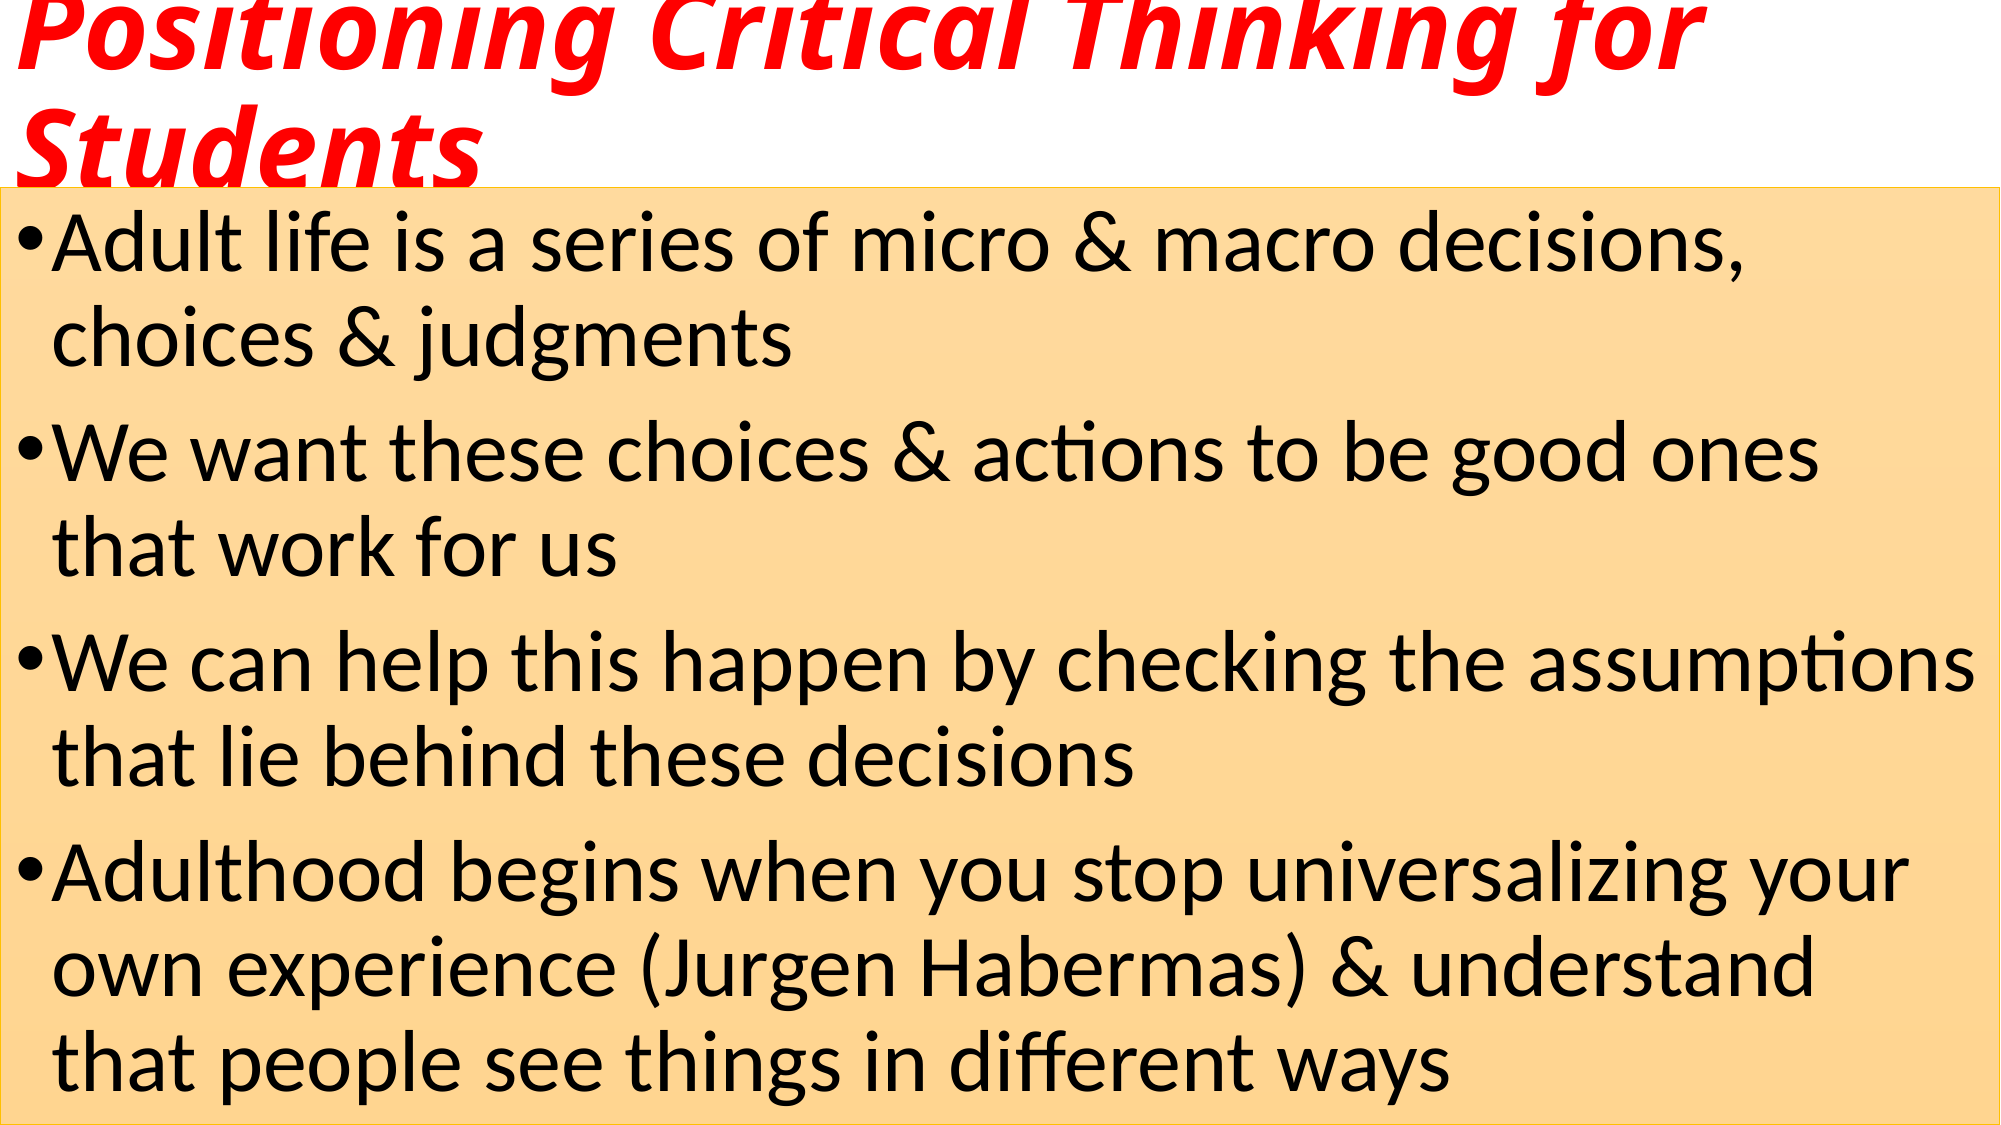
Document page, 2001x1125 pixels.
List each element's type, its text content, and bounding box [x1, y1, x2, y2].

title Positioning Critical Thinking for Students [0, 0, 2000, 187]
list Adult life is a series of micro & macro decisions, choices & judgments We want these choices & actions to be good ones that work for us We can help this happen by checking the assumptions that lie behind these decisions Adulthood begins when you stop universalizing your own experience (Jurgen Habermas) & understand that people see things in different ways [0, 187, 2000, 1125]
